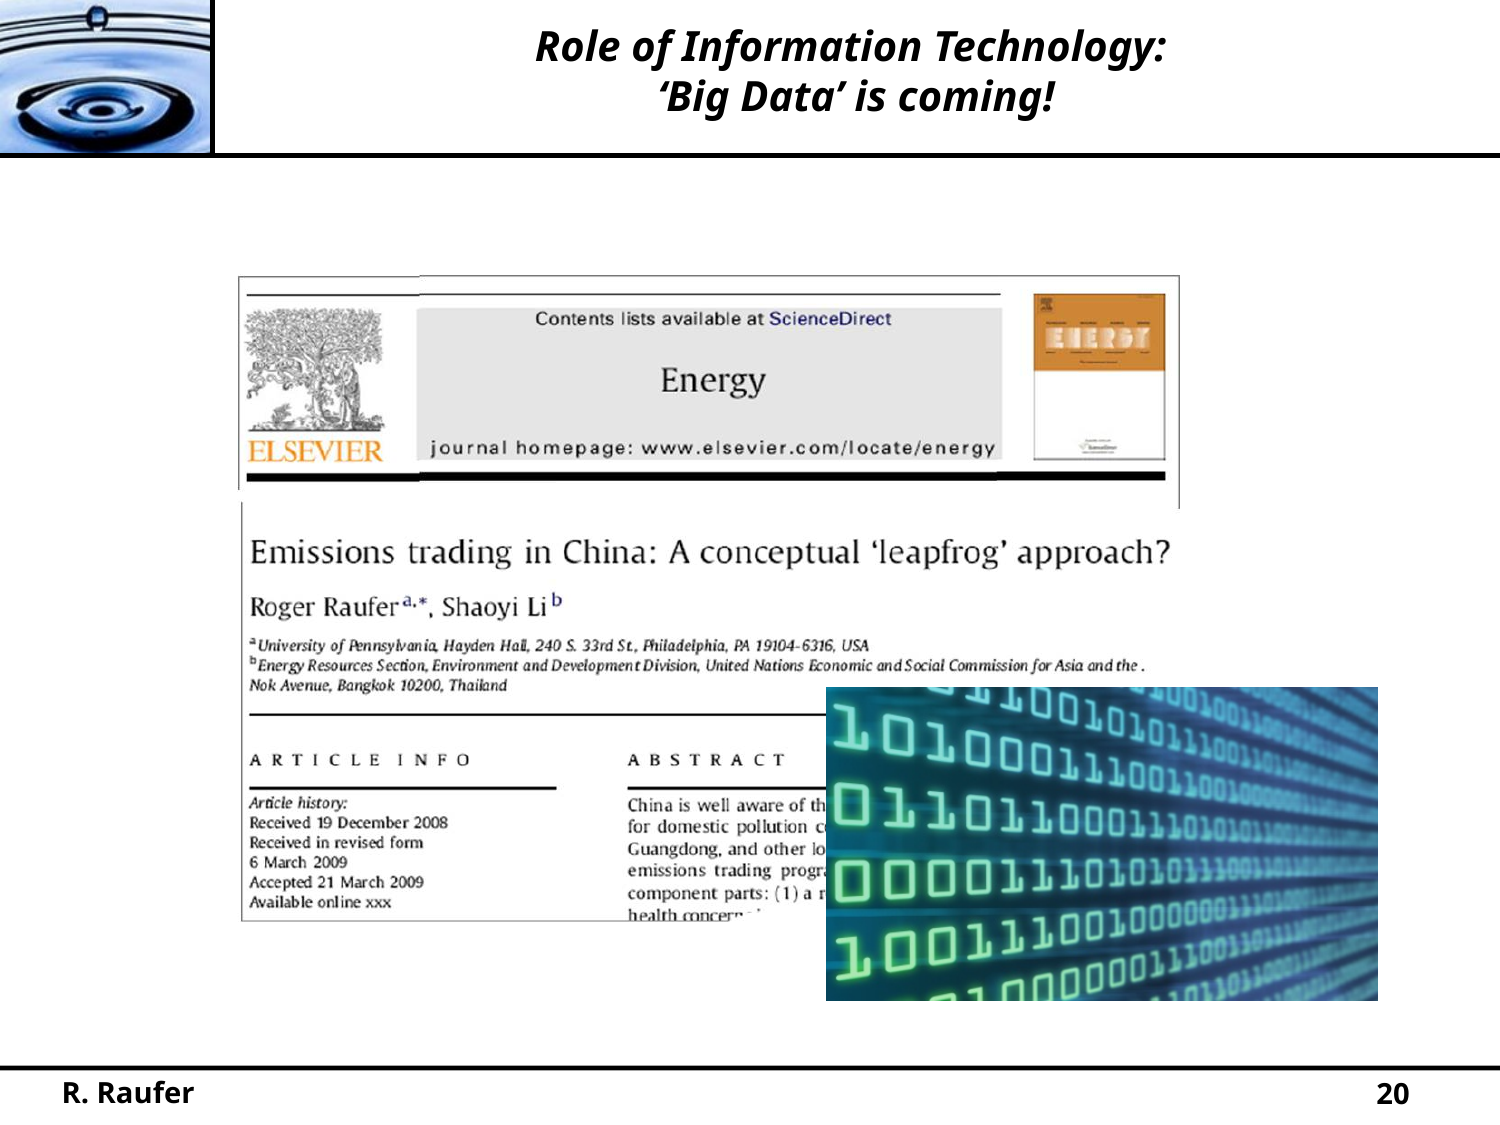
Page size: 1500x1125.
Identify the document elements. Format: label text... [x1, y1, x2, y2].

picture [237, 274, 1378, 1001]
picture [0, 0, 210, 153]
slide_number 20 [1074, 1065, 1425, 1125]
text_box Role of Information Technology: ‘Big Data’ is coming! [249, 12, 1463, 128]
